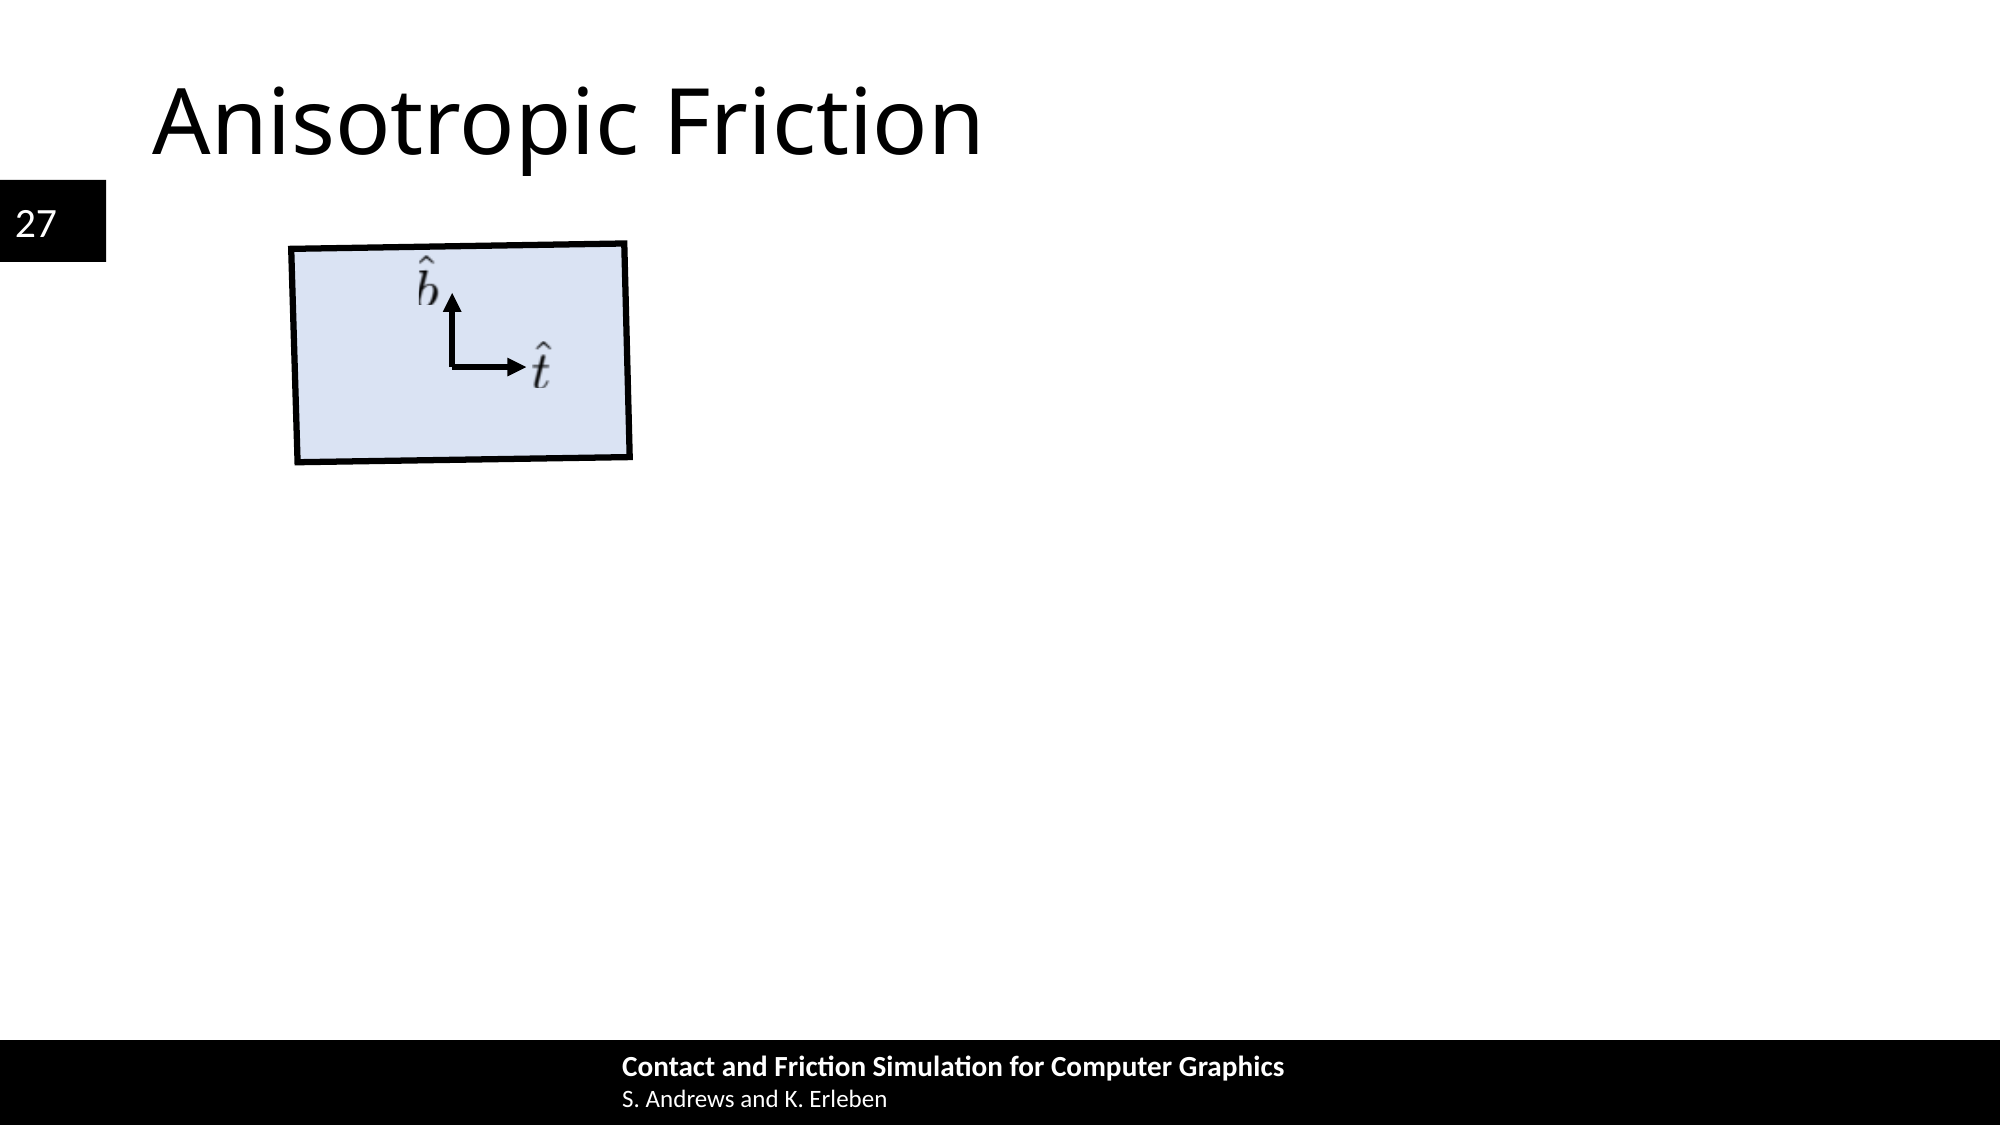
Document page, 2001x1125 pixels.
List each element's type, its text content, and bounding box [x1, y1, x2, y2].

picture [418, 254, 440, 305]
picture [531, 341, 553, 388]
title Anisotropic Friction [137, 59, 1863, 190]
text_box [290, 242, 631, 464]
